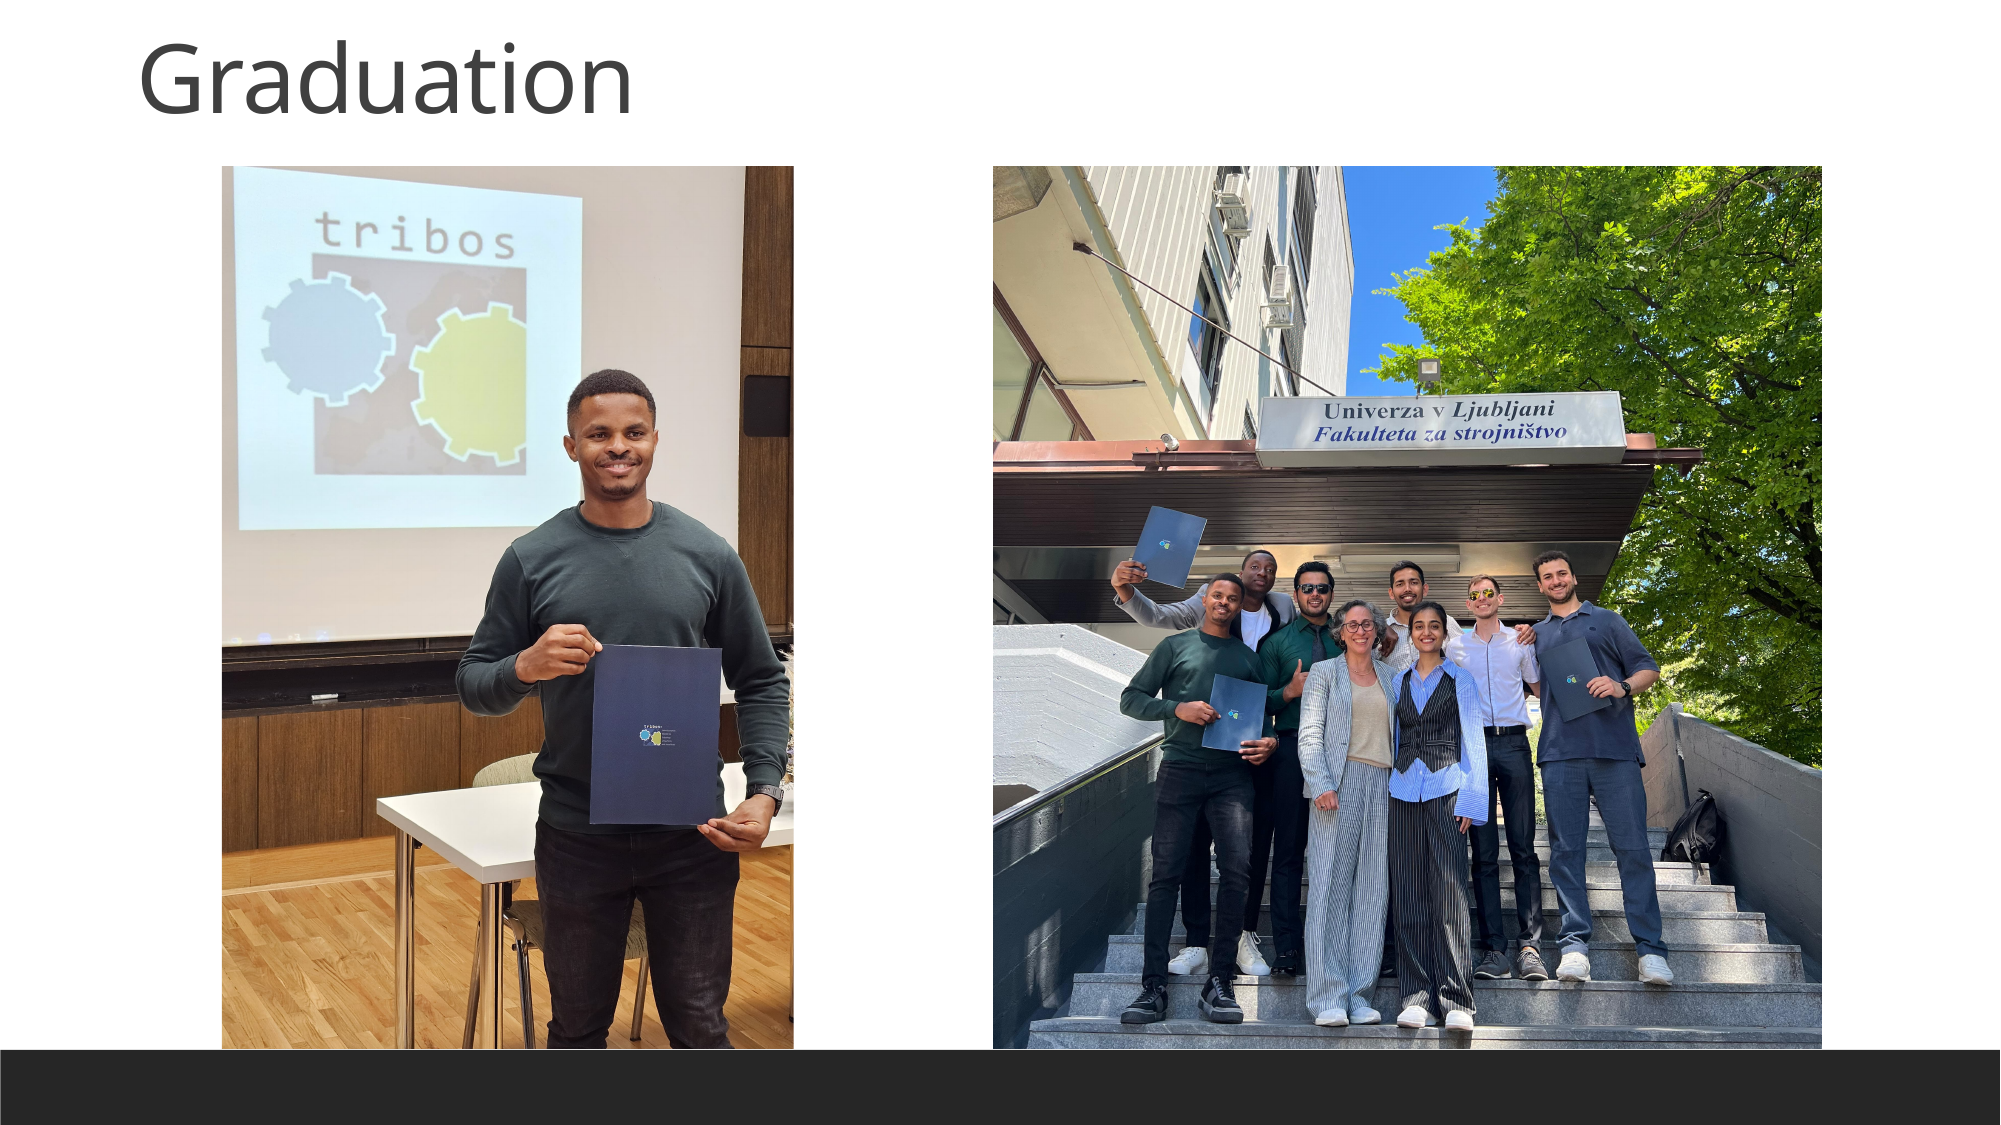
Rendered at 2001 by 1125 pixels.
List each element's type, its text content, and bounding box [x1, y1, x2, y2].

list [992, 166, 1823, 1050]
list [221, 166, 795, 1050]
title Graduation [121, 6, 1822, 143]
